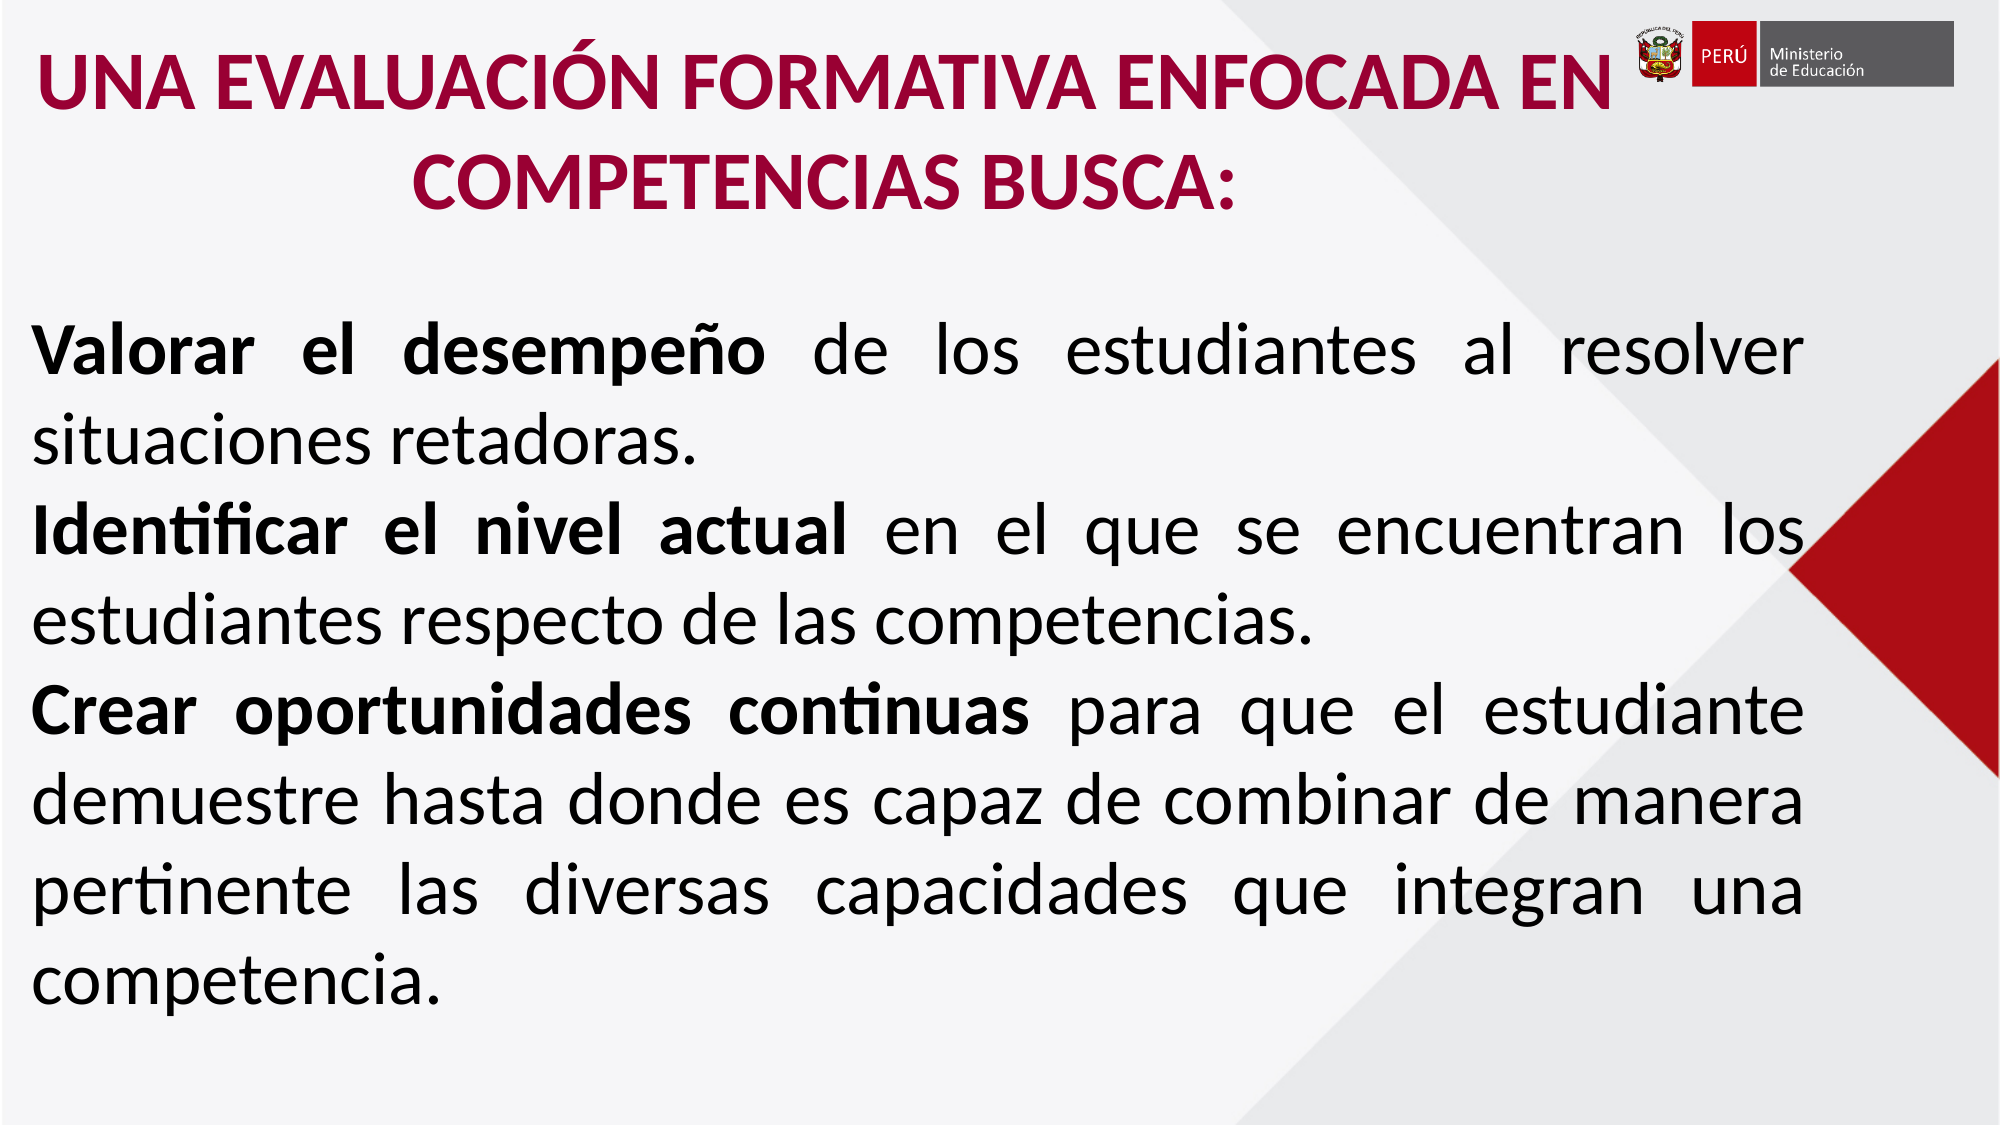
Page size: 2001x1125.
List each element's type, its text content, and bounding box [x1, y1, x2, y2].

text_box UNA EVALUACIÓN FORMATIVA ENFOCADA EN COMPETENCIAS BUSCA: [16, 18, 1635, 234]
text_box Valorar el desempeño de los estudiantes al resolver situaciones retadoras. Identificar el nivel actual en el que se encuentran los estudiantes respecto de las competencias. Crear oportunidades continuas para que el estudiante demuestre hasta donde es capaz de combinar de manera pertinente las diversas capacidades que integran una competencia. [16, 291, 1822, 1027]
picture [1, 0, 2000, 1125]
